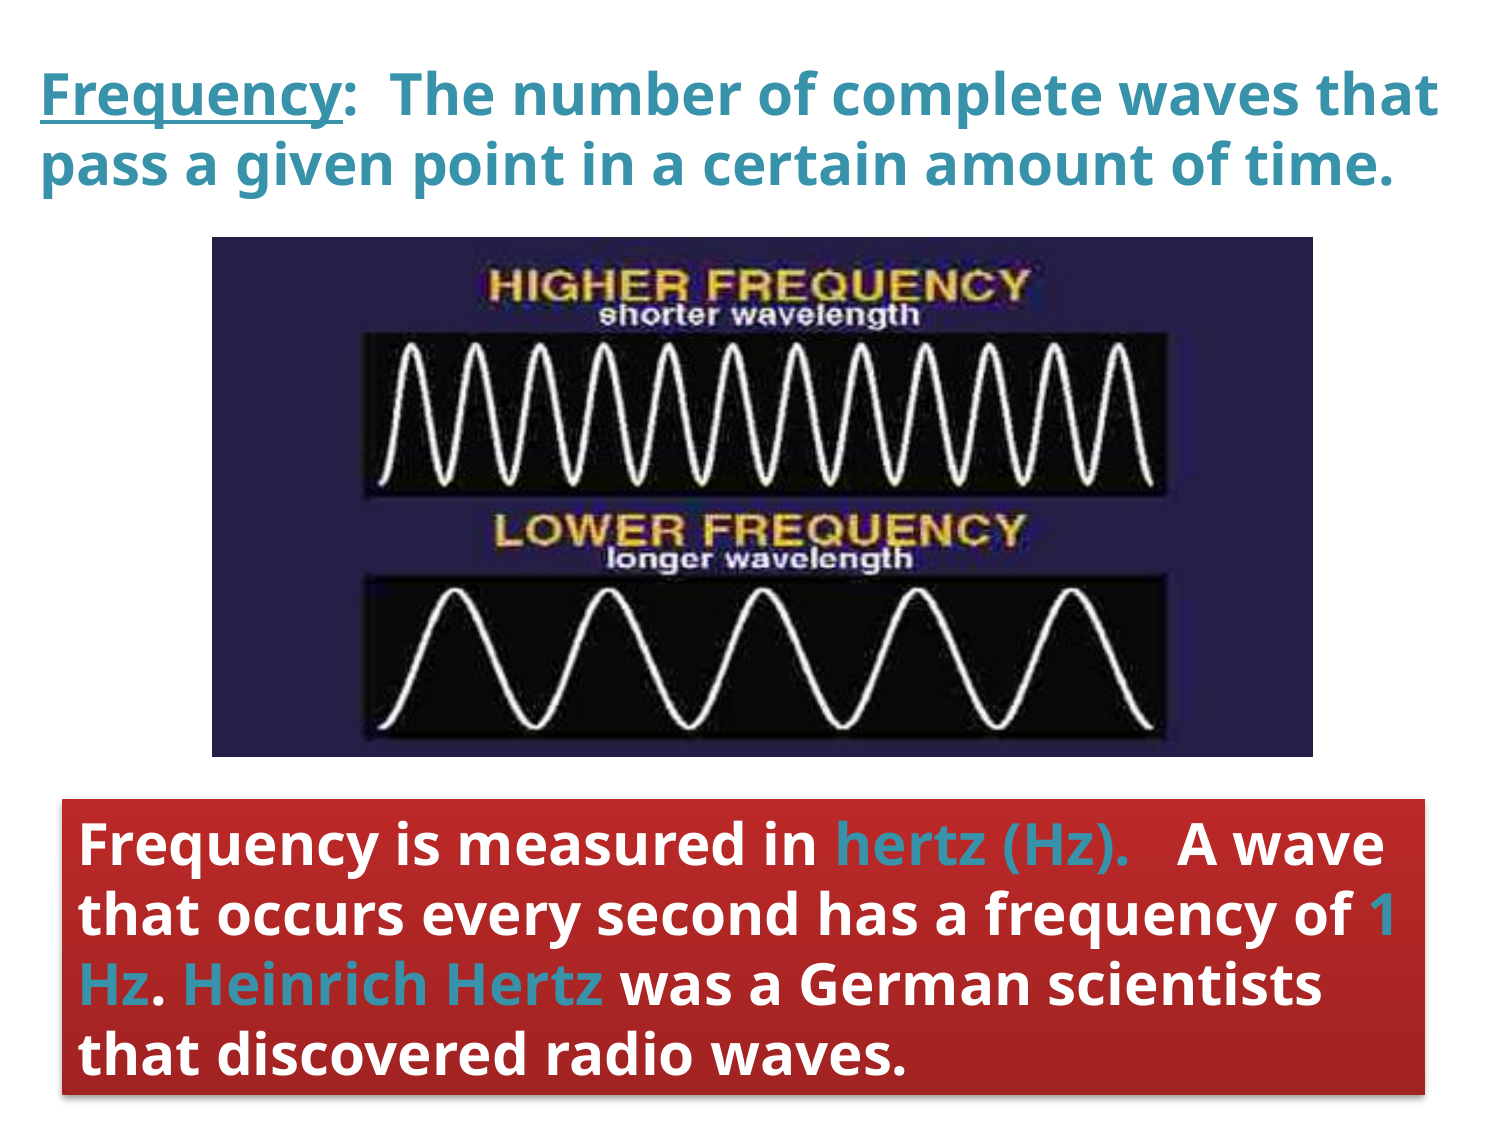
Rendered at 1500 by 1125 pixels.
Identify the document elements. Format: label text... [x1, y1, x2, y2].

picture [212, 237, 1313, 758]
text_box Frequency is measured in hertz (Hz). A wave that occurs every second has a frequency of 1 Hz. Heinrich Hertz was a German scientists that discovered radio waves. [62, 799, 1425, 1095]
text_box Frequency: The number of complete waves that pass a given point in a certain amount of time. [24, 49, 1500, 205]
